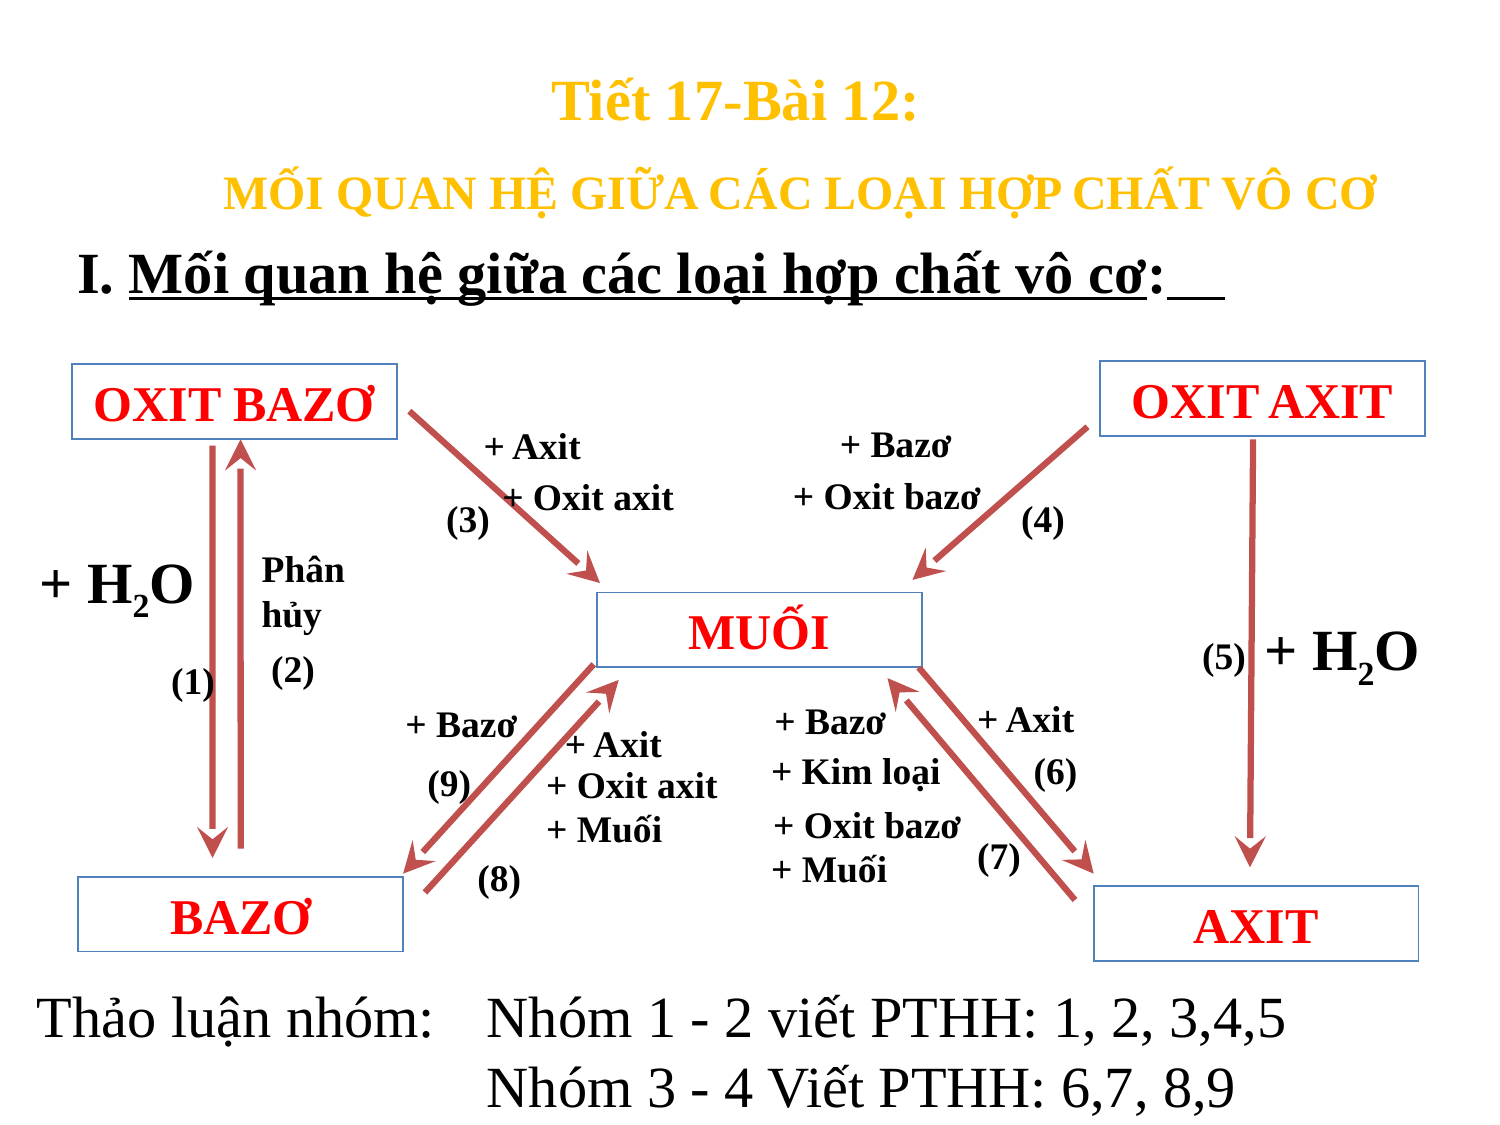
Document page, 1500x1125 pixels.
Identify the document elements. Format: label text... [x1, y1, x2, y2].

text_box (9) [412, 751, 557, 812]
text_box + Oxit axit [487, 465, 769, 525]
text_box (2) [256, 637, 400, 698]
text_box [403, 851, 425, 874]
text_box MỐI QUAN HỆ GIỮA CÁC LOẠI HỢP CHẤT VÔ CƠ [207, 149, 1395, 227]
text_box Tiết 17-Bài 12: [536, 62, 981, 140]
text_box + Muối [531, 797, 700, 858]
text_box (3) [431, 487, 575, 548]
text_box BAZƠ [78, 876, 404, 952]
text_box (6) [1018, 739, 1107, 799]
text_box + Bazơ [390, 692, 625, 753]
text_box [597, 679, 619, 692]
text_box + H2O [24, 537, 216, 632]
text_box OXIT AXIT [1100, 361, 1425, 436]
text_box [230, 439, 251, 460]
text_box + Bazơ [824, 412, 975, 473]
text_box [887, 678, 909, 689]
text_box (4) [1006, 487, 1150, 548]
text_box + Kim loại [756, 739, 1013, 800]
text_box (8) [462, 846, 607, 907]
text_box + Axit [962, 687, 1113, 748]
text_box (5) [1187, 624, 1332, 685]
text_box [202, 837, 223, 859]
text_box Thảo luận nhóm: Nhóm 1 - 2 viết PTHH: 1, 2, 3,4,5 Nhóm 3 - 4 Viết PTHH: 6,7, 8,9 [22, 971, 1435, 1125]
text_box OXIT BAZƠ [71, 364, 397, 439]
text_box (1) [156, 649, 300, 710]
text_box + Muối [756, 837, 913, 898]
text_box [912, 558, 935, 580]
text_box + Oxit axit [557, 753, 750, 814]
text_box + Axit [549, 712, 702, 753]
text_box + Bazơ [759, 689, 994, 750]
text_box [577, 561, 601, 584]
text_box AXIT [1093, 886, 1419, 961]
text_box I. Mối quan hệ giữa các loại hợp chất vô cơ: [62, 227, 1254, 313]
text_box Phân hủy [246, 537, 400, 643]
text_box [1239, 846, 1261, 868]
text_box + Oxit bazơ [758, 800, 996, 854]
text_box + Axit [468, 414, 616, 475]
text_box + H2O [1249, 604, 1441, 700]
text_box MUỐI [596, 592, 922, 668]
text_box (7) [962, 824, 1107, 885]
text_box + Oxit bazơ [778, 464, 1013, 524]
